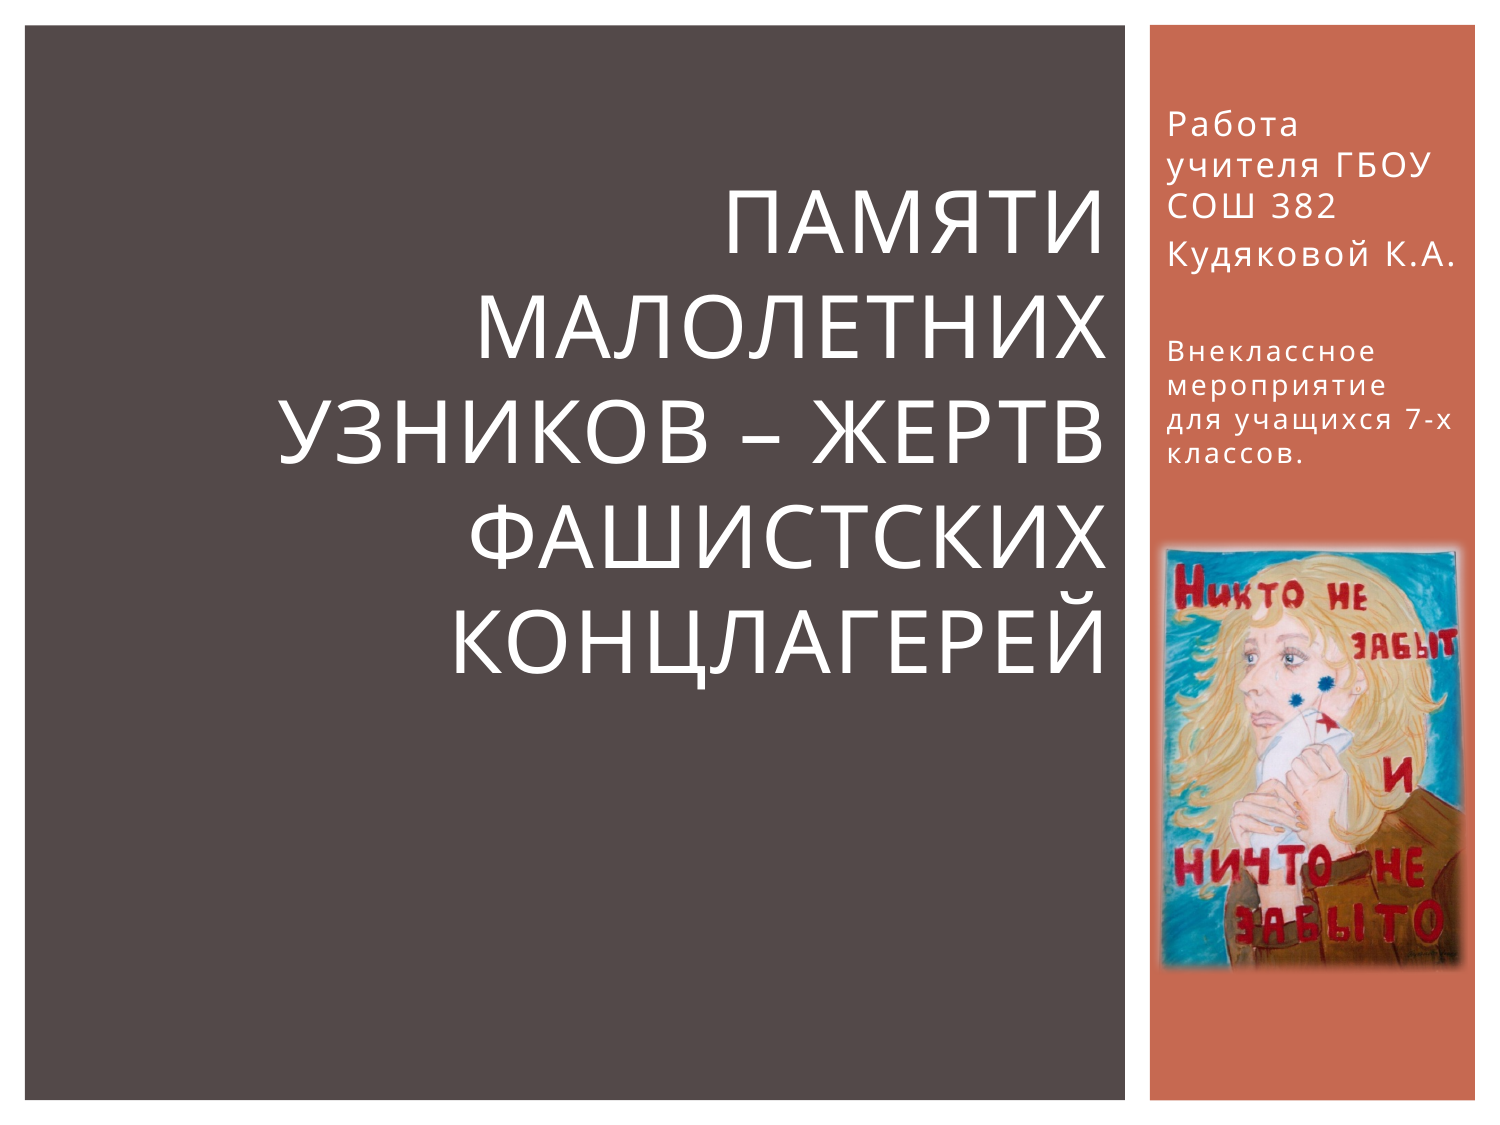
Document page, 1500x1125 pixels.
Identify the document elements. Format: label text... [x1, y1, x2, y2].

title Памяти малолетних узников – жертв фашистских концлагерей [88, 278, 1126, 579]
picture [1151, 536, 1471, 977]
subtitle Работа учителя ГБОУ СОШ 382 Кудяковой К.А. Внеклассное мероприятие для учащихся 7-х классов. [1151, 78, 1473, 493]
